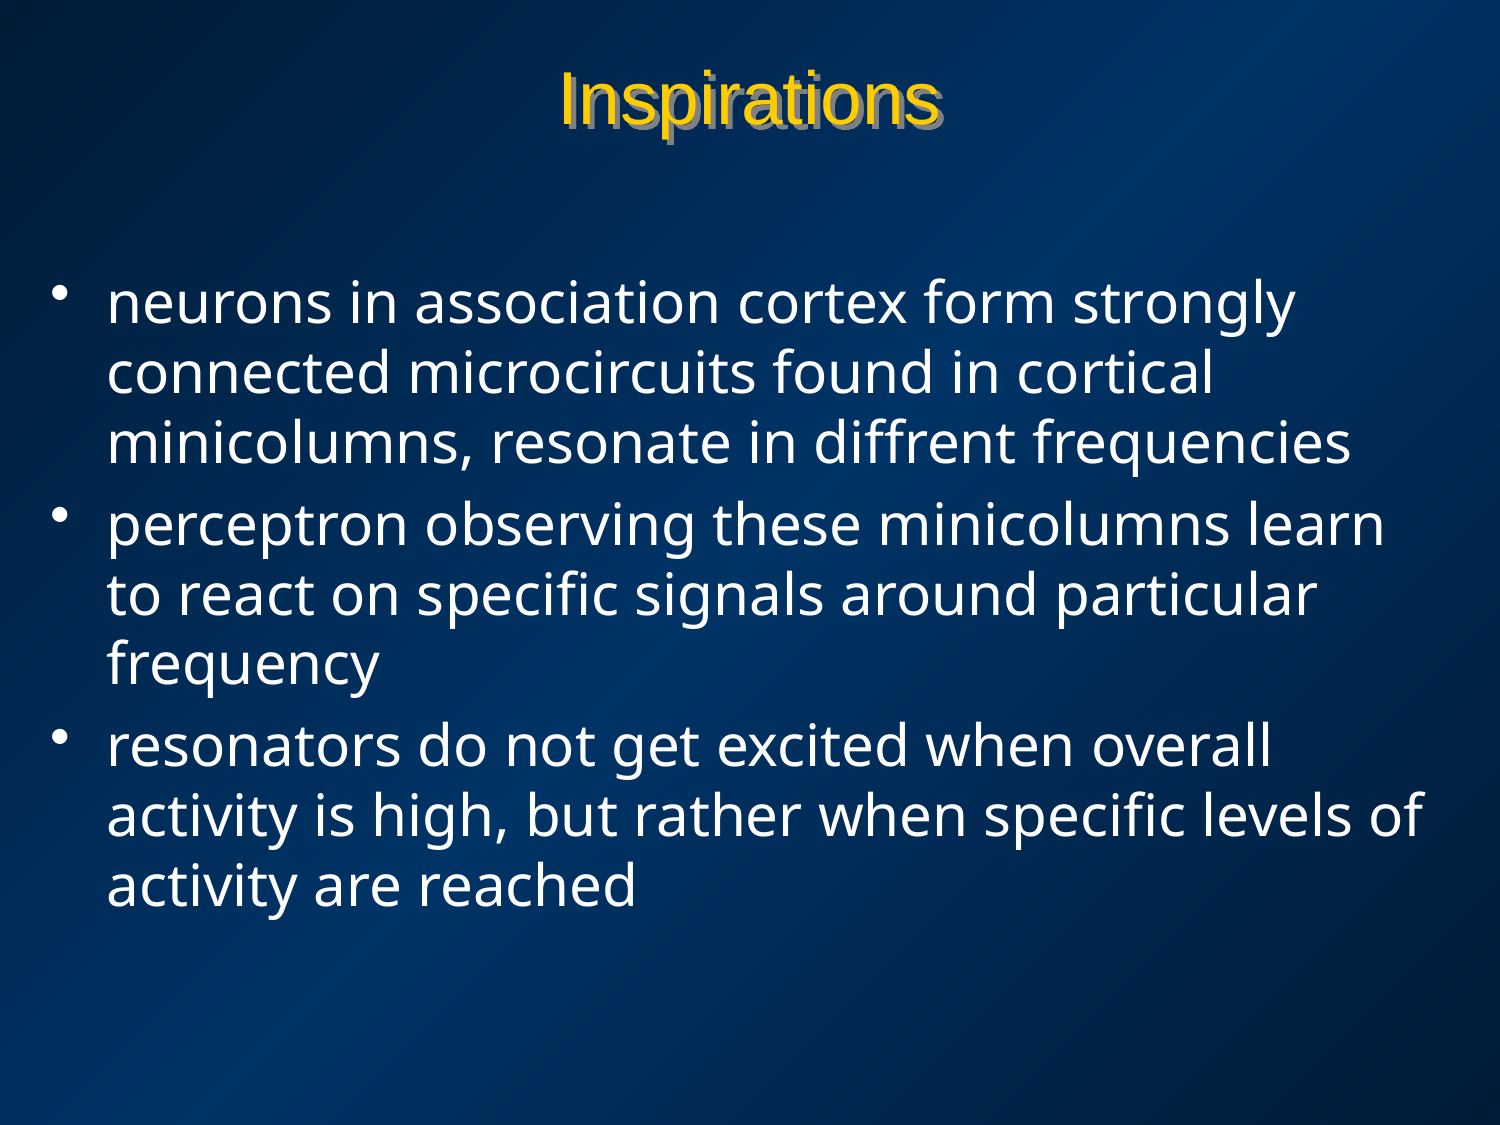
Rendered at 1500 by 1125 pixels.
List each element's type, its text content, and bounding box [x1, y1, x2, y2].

list neurons in association cortex form strongly connected microcircuits found in cortical minicolumns, resonate in diffrent frequencies perceptron observing these minicolumns learn to react on specific signals around particular frequency resonators do not get excited when overall activity is high, but rather when specific levels of activity are reached [34, 175, 1466, 1091]
title Inspirations [111, 23, 1388, 166]
